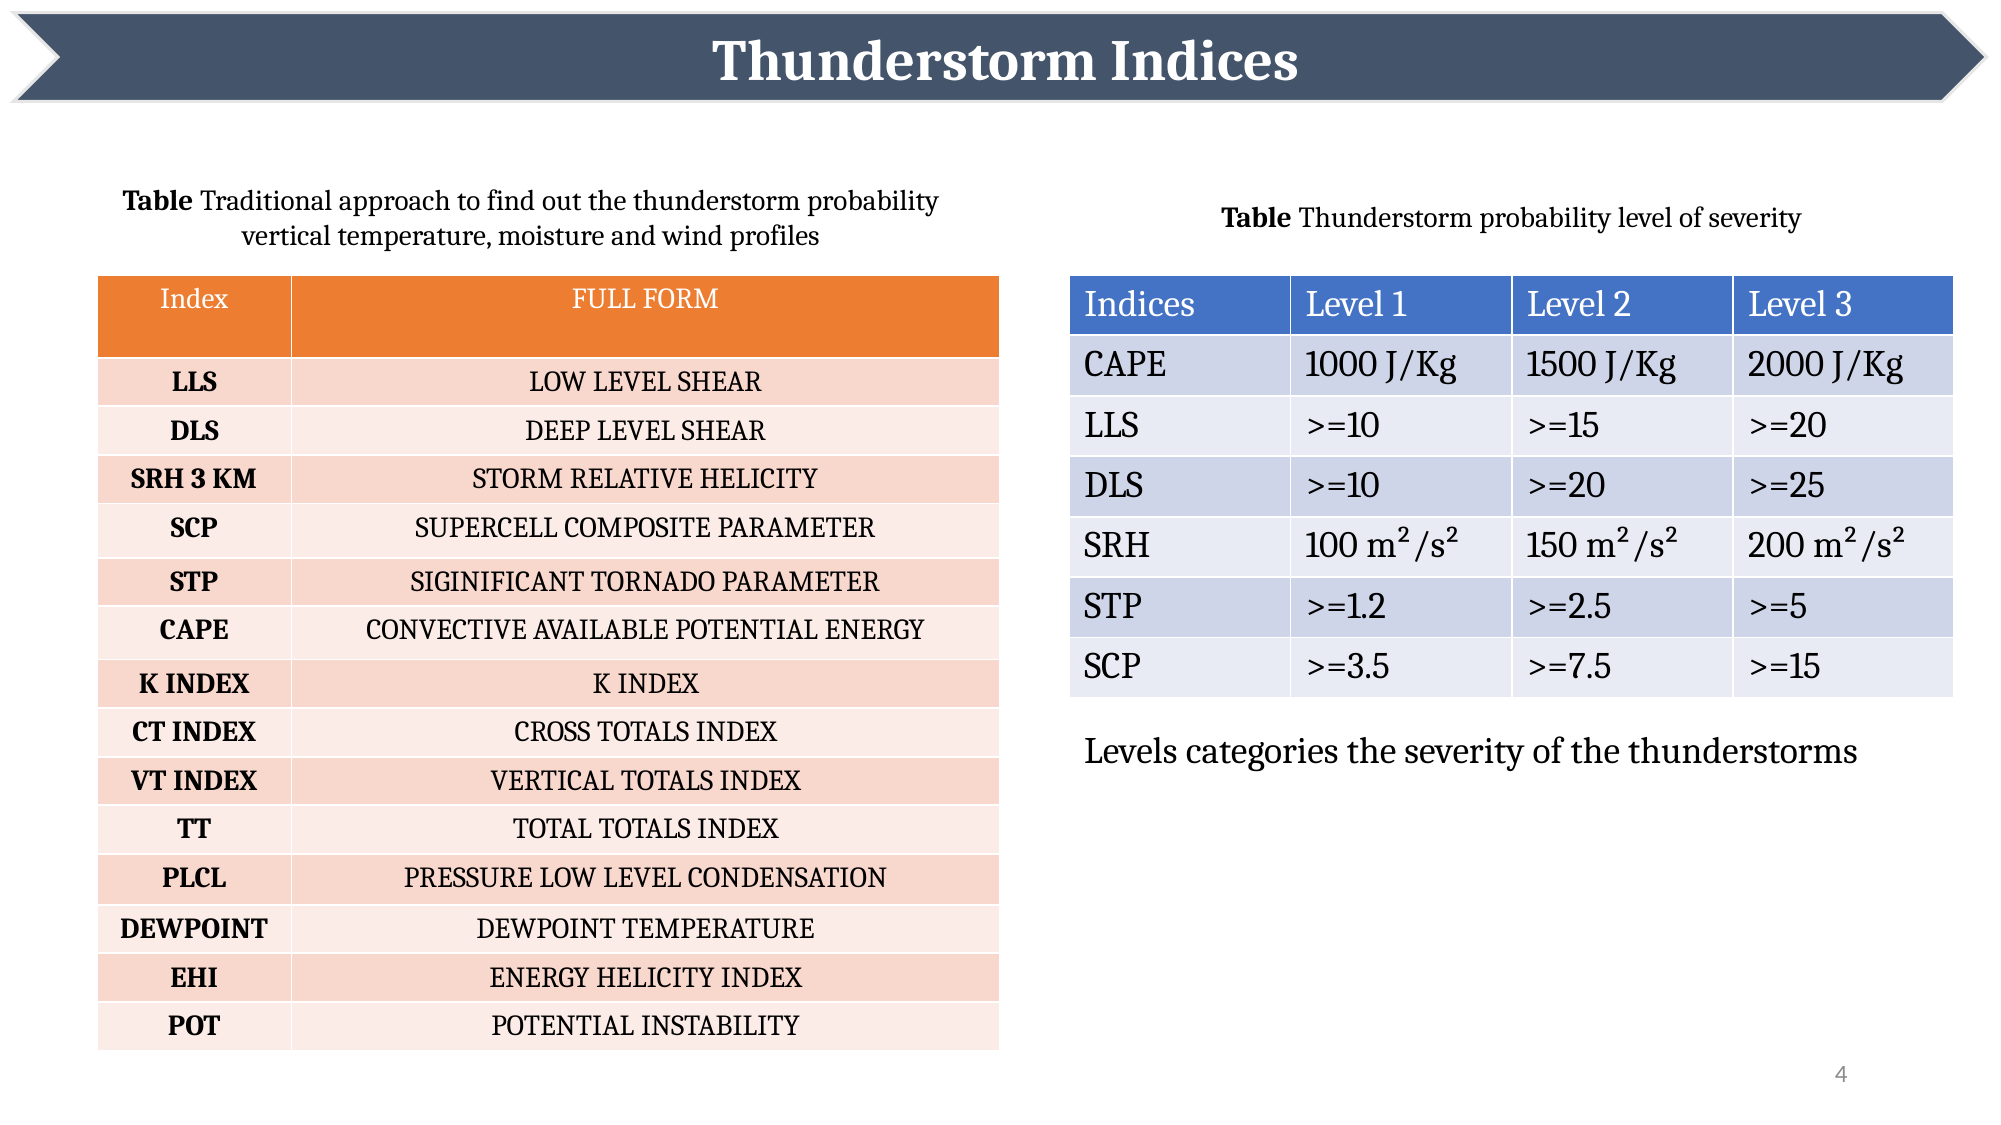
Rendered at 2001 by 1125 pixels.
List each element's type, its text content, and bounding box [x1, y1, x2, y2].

table_cell PRESSURE LOW LEVEL CONDENSATION [292, 855, 999, 904]
table_cell SCP [98, 504, 291, 557]
table_cell >=15 [1734, 638, 1953, 697]
table_cell CAPE [1070, 336, 1290, 395]
table_cell SUPERCELL COMPOSITE PARAMETER [292, 504, 999, 557]
table_cell 100 m²/s² [1291, 518, 1511, 576]
table_cell LLS [1070, 397, 1290, 455]
table_cell SIGINIFICANT TORNADO PARAMETER [292, 559, 999, 605]
text_box Table Thunderstorm probability level of severity [1043, 191, 1981, 241]
table_cell DEEP LEVEL SHEAR [292, 407, 999, 454]
table_cell SRH [1070, 518, 1290, 576]
table_cell EHI [98, 954, 291, 1001]
table_cell 150 m²/s² [1513, 518, 1732, 576]
table_header FULL FORM [292, 276, 999, 357]
table_cell LLS [98, 359, 291, 405]
table_header Indices [1070, 276, 1290, 334]
text_box Levels categories the severity of the thunderstorms [1069, 718, 1961, 779]
table_header Index [98, 276, 291, 357]
table_cell >=1.2 [1291, 578, 1511, 637]
table_cell >=20 [1734, 397, 1953, 455]
table_cell >=2.5 [1513, 578, 1732, 637]
table_cell >=10 [1291, 457, 1511, 516]
table_cell CONVECTIVE AVAILABLE POTENTIAL ENERGY [292, 607, 999, 659]
table_cell >=15 [1513, 397, 1732, 455]
table_cell POTENTIAL INSTABILITY [292, 1003, 999, 1050]
table_cell STORM RELATIVE HELICITY [292, 456, 999, 503]
table_cell POT [98, 1003, 291, 1050]
table_cell STP [1070, 578, 1290, 637]
table_cell TOTAL TOTALS INDEX [292, 806, 999, 853]
table_cell 1500 J/Kg [1513, 336, 1732, 395]
table_cell >=7.5 [1513, 638, 1732, 697]
table_cell VT INDEX [98, 758, 291, 804]
table_cell VERTICAL TOTALS INDEX [292, 758, 999, 804]
table_cell >=5 [1734, 578, 1953, 637]
table_cell DLS [1070, 457, 1290, 516]
table_cell TT [98, 806, 291, 853]
table_cell >=3.5 [1291, 638, 1511, 697]
slide_number 4 [1412, 1042, 1863, 1103]
table_cell STP [98, 559, 291, 605]
table_header Level 1 [1291, 276, 1511, 334]
table_cell DLS [98, 407, 291, 454]
table_cell SRH 3 KM [98, 456, 291, 503]
table_cell K INDEX [98, 660, 291, 707]
table_cell CROSS TOTALS INDEX [292, 709, 999, 756]
table_cell K INDEX [292, 660, 999, 707]
table_header Level 3 [1734, 276, 1953, 334]
table_cell >=20 [1513, 457, 1732, 516]
table_cell >=10 [1291, 397, 1511, 455]
table_cell >=25 [1734, 457, 1953, 516]
table_cell LOW LEVEL SHEAR [292, 359, 999, 405]
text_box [13, 12, 1987, 102]
text_box Table Traditional approach to find out the thunderstorm probability vertical temperature, moisture and wind profiles [62, 173, 1000, 259]
table_cell DEWPOINT [98, 906, 291, 952]
table_cell 200 m²/s² [1734, 518, 1953, 576]
table_cell 1000 J/Kg [1291, 336, 1511, 395]
table_cell CAPE [98, 607, 291, 659]
table_header Level 2 [1513, 276, 1732, 334]
table_cell SCP [1070, 638, 1290, 697]
table_cell PLCL [98, 855, 291, 904]
table_cell CT INDEX [98, 709, 291, 756]
table_cell DEWPOINT TEMPERATURE [292, 906, 999, 952]
table_cell 2000 J/Kg [1734, 336, 1953, 395]
table_cell ENERGY HELICITY INDEX [292, 954, 999, 1001]
